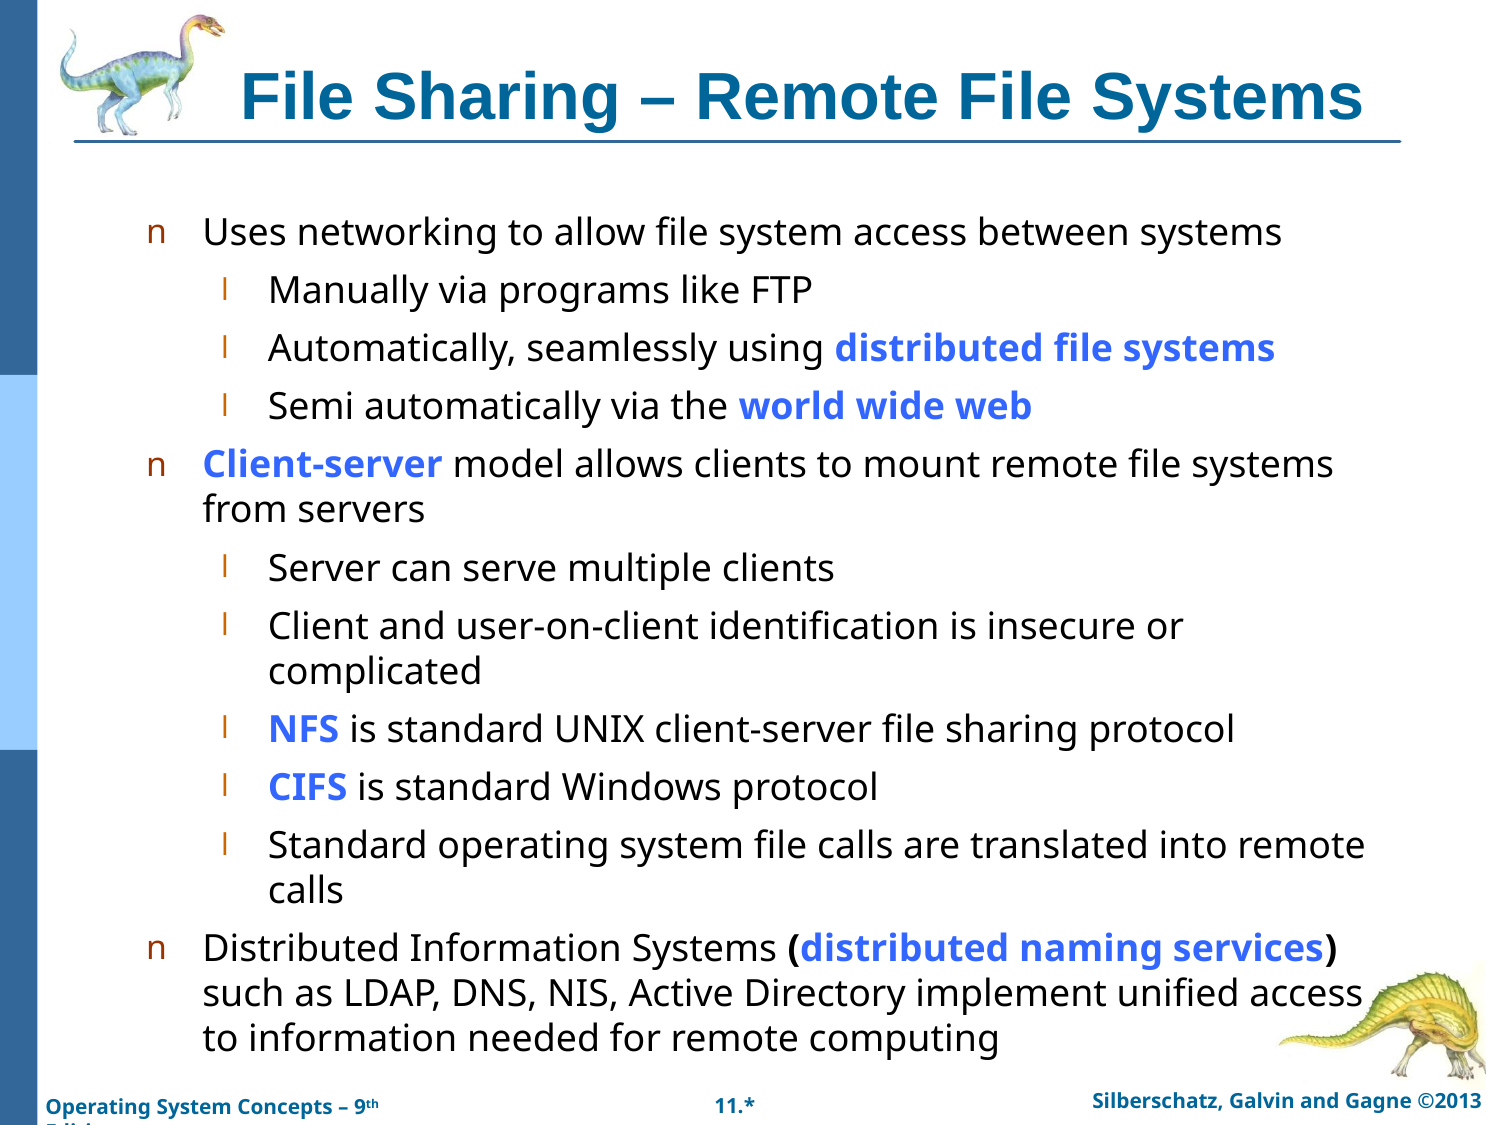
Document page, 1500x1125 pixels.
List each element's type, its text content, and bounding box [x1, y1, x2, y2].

picture [1275, 959, 1486, 1090]
list Uses networking to allow file system access between systems Manually via programs like FTP Automatically, seamlessly using distributed file systems Semi automatically via the world wide web Client-server model allows clients to mount remote file systems from servers Server can serve multiple clients Client and user-on-client identification is insecure or complicated NFS is standard UNIX client-server file sharing protocol CIFS is standard Windows protocol Standard operating system file calls are translated into remote calls Distributed Information Systems (distributed naming services) such as LDAP, DNS, NIS, Active Directory implement unified access to information needed for remote computing [130, 200, 1400, 1066]
title File Sharing – Remote File Systems [103, 45, 1500, 141]
picture [46, 0, 243, 149]
